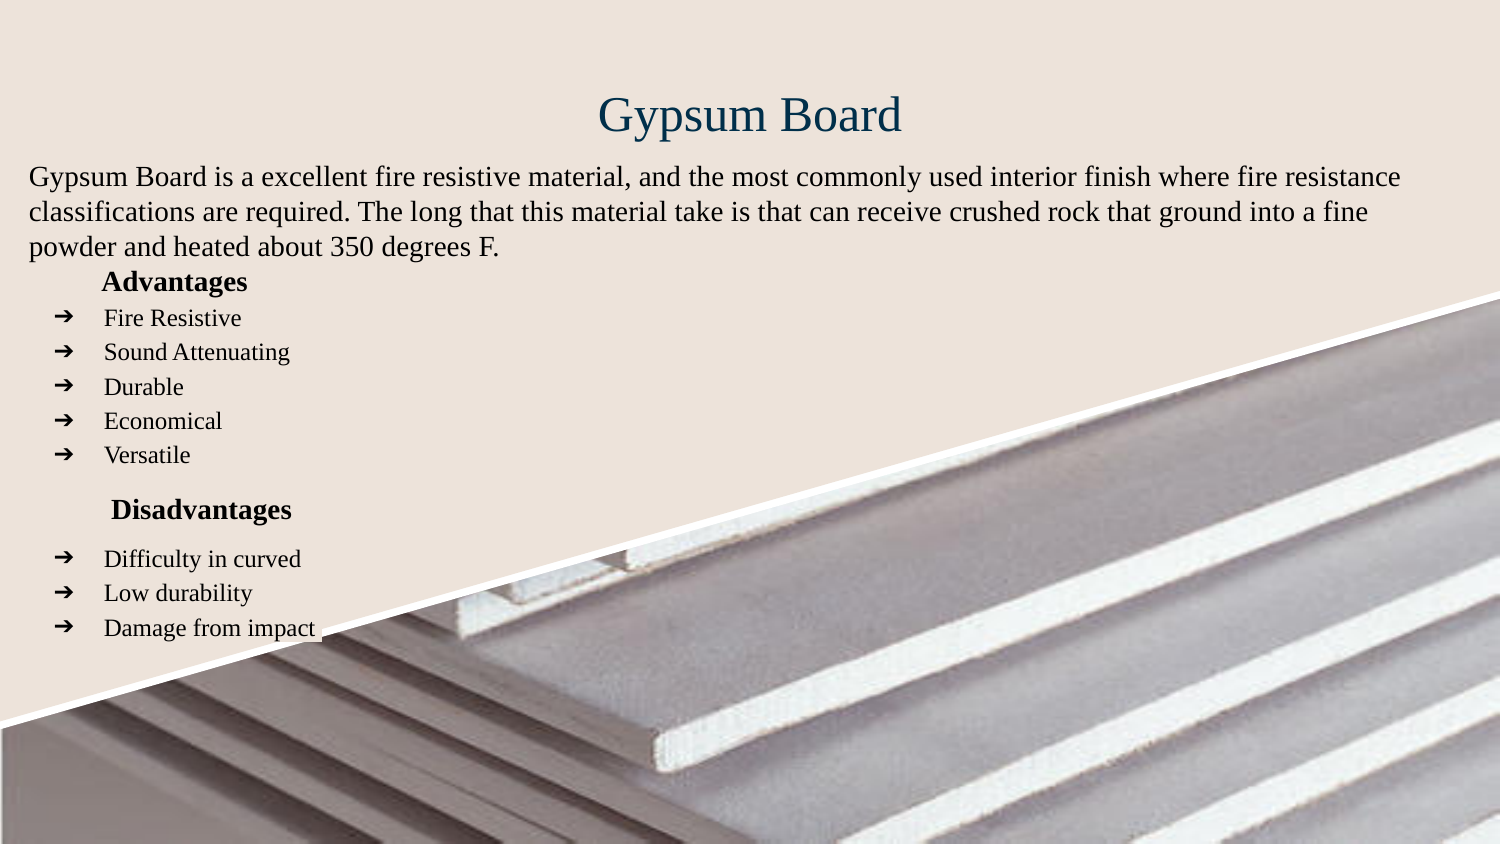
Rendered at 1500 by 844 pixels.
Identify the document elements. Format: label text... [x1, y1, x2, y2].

title Gypsum Board [51, 66, 1449, 142]
text_box Gypsum Board is a excellent fire resistive material, and the most commonly used interior finish where fire resistance classifications are required. The long that this material take is that can receive crushed rock that ground into a fine powder and heated about 350 degrees F. Advantages Fire Resistive Sound Attenuating Durable Economical Versatile Disadvantages Difficulty in curved Low durability Damage from impact [13, 142, 1449, 501]
picture [0, 299, 1500, 844]
